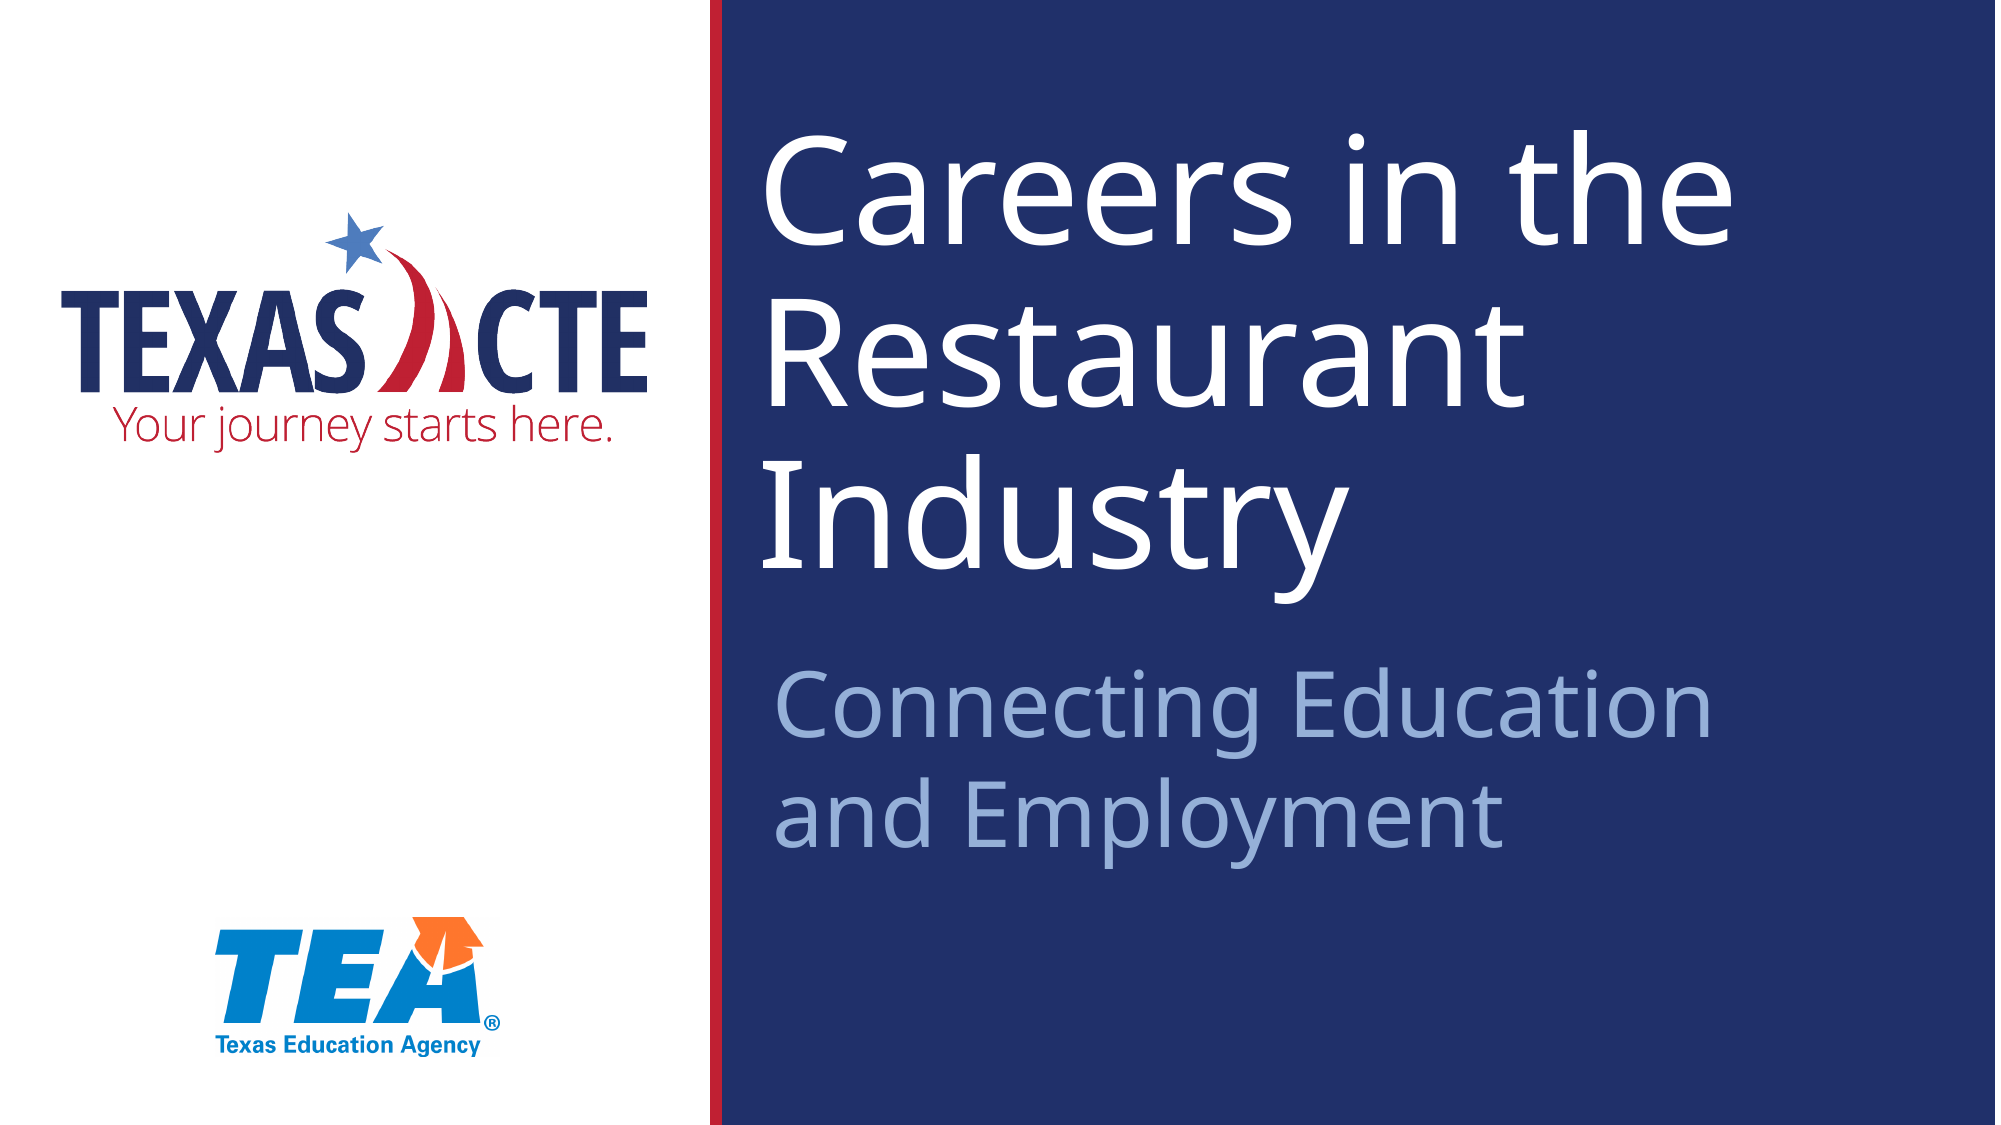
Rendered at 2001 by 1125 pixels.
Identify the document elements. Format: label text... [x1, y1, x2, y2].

picture [215, 917, 500, 1057]
title Careers in the Restaurant Industry [742, 78, 1967, 639]
text_box Connecting Education and Employment [757, 638, 1899, 873]
picture [61, 212, 647, 453]
